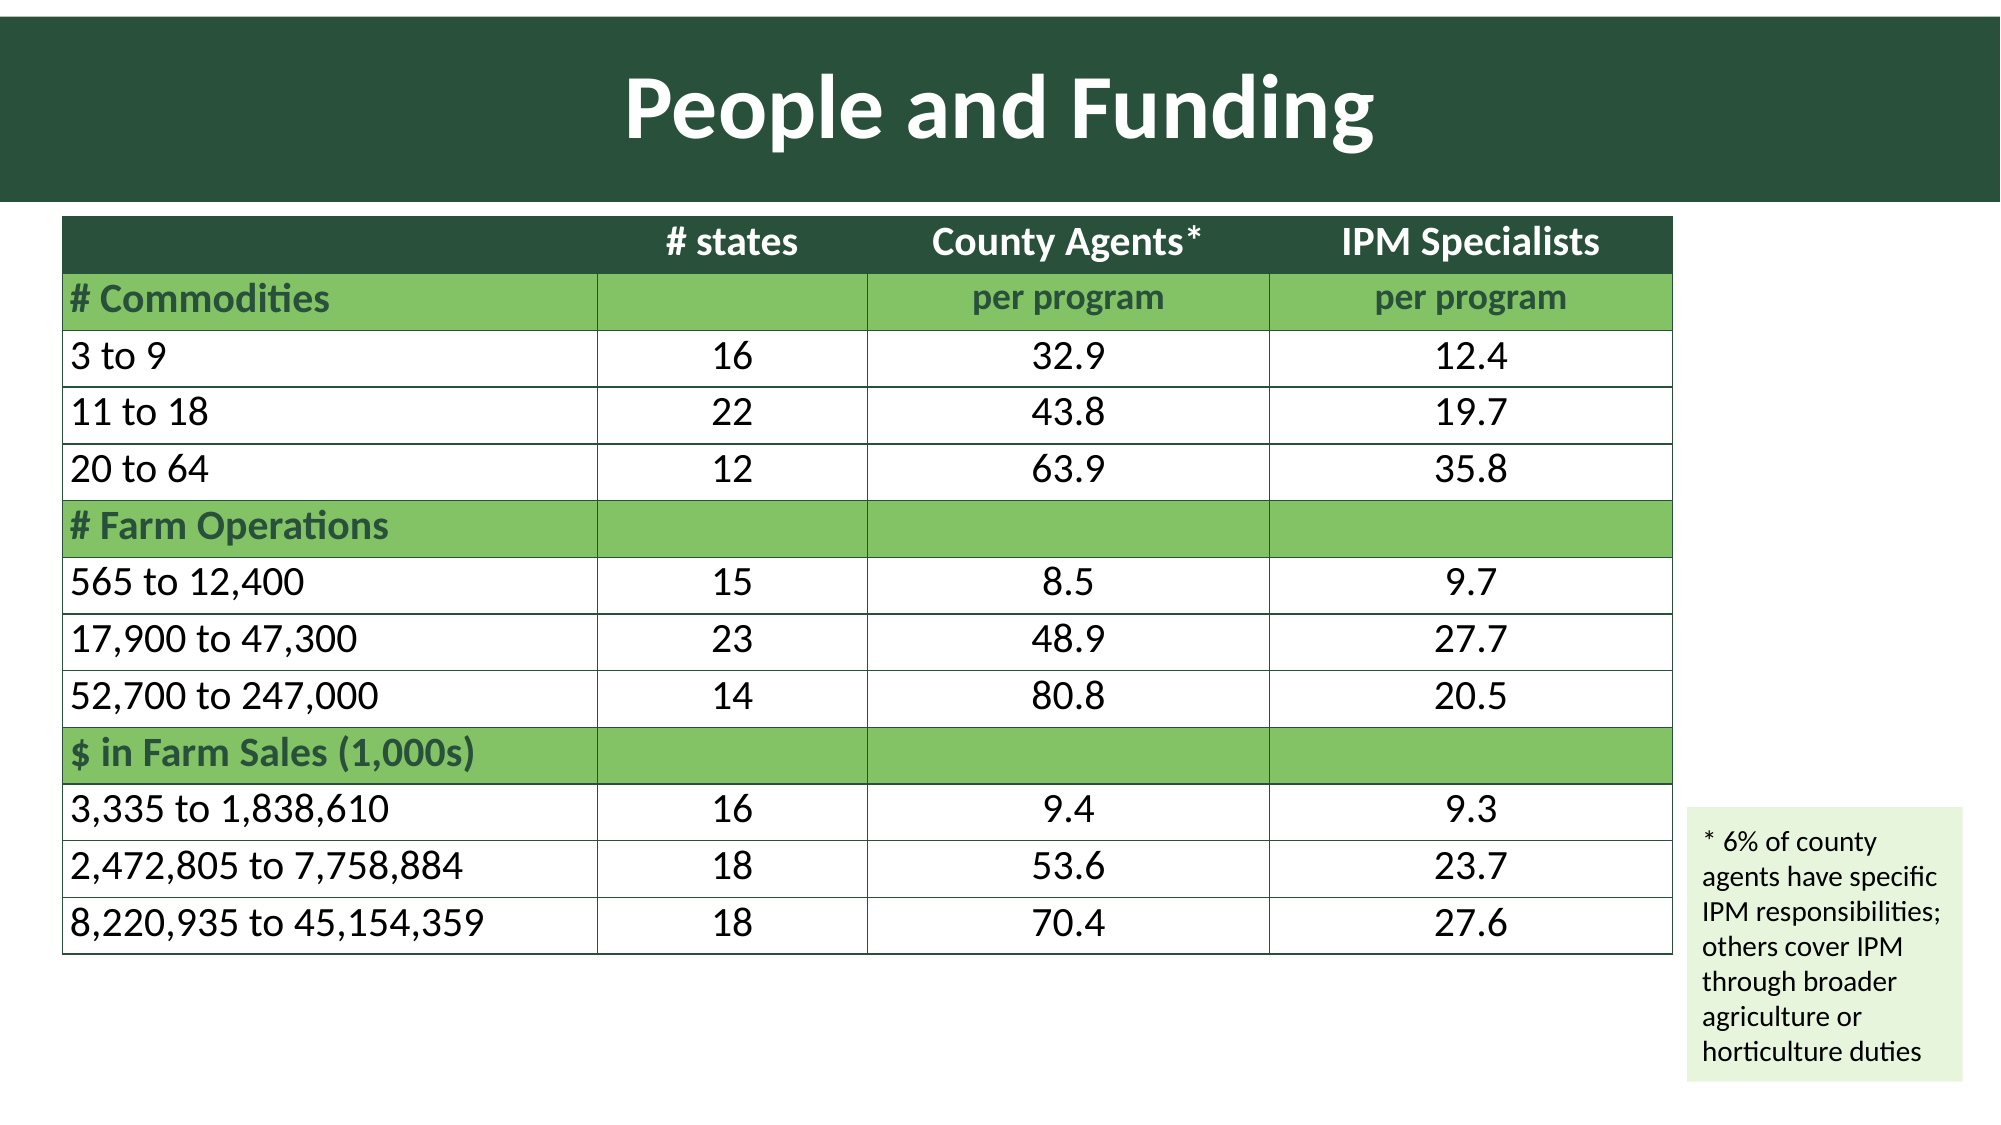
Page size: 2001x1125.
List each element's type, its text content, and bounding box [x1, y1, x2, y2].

table_cell 23 [598, 615, 867, 670]
table_cell [868, 728, 1269, 783]
table_cell 48.9 [868, 615, 1269, 670]
table_cell 12.4 [1270, 331, 1672, 386]
table_header IPM Specialists [1270, 218, 1672, 273]
table_cell 27.7 [1270, 615, 1672, 670]
table_cell 70.4 [868, 898, 1269, 953]
table_cell 8,220,935 to 45,154,359 [63, 898, 597, 953]
table_cell [598, 728, 867, 783]
table_cell 3,335 to 1,838,610 [63, 785, 597, 840]
table_cell 18 [598, 841, 867, 897]
table_cell [598, 274, 867, 330]
table_cell 17,900 to 47,300 [63, 615, 597, 670]
table_cell 35.8 [1270, 445, 1672, 500]
table_cell [598, 501, 867, 557]
table_cell 20.5 [1270, 671, 1672, 727]
table_header [63, 218, 597, 273]
table_cell 565 to 12,400 [63, 558, 597, 613]
table_cell 9.7 [1270, 558, 1672, 613]
table_cell 53.6 [868, 841, 1269, 897]
table_header County Agents* [868, 218, 1269, 273]
table_cell [1270, 728, 1672, 783]
table_cell 14 [598, 671, 867, 727]
table_cell 9.3 [1270, 785, 1672, 840]
table_cell 20 to 64 [63, 445, 597, 500]
table_cell # Commodities [63, 274, 597, 330]
table_cell 22 [598, 388, 867, 443]
table_cell 9.4 [868, 785, 1269, 840]
table_cell 18 [598, 898, 867, 953]
table_header # states [598, 218, 867, 273]
table_cell 11 to 18 [63, 388, 597, 443]
table_cell 12 [598, 445, 867, 500]
table_cell 27.6 [1270, 898, 1672, 953]
table_cell per program [1270, 274, 1672, 330]
table_cell [868, 501, 1269, 557]
table_cell 52,700 to 247,000 [63, 671, 597, 727]
table_cell per program [868, 274, 1269, 330]
table_cell 19.7 [1270, 388, 1672, 443]
title People and Funding [0, 16, 2000, 202]
table_cell 2,472,805 to 7,758,884 [63, 841, 597, 897]
table_cell 80.8 [868, 671, 1269, 727]
table_cell # Farm Operations [63, 501, 597, 557]
table_cell [1270, 501, 1672, 557]
table_cell 3 to 9 [63, 331, 597, 386]
table_cell 23.7 [1270, 841, 1672, 897]
table_cell 8.5 [868, 558, 1269, 613]
table_cell 63.9 [868, 445, 1269, 500]
table_cell 32.9 [868, 331, 1269, 386]
table_cell 43.8 [868, 388, 1269, 443]
table_cell 15 [598, 558, 867, 613]
table_cell 16 [598, 785, 867, 840]
table_cell $ in Farm Sales (1,000s) [63, 728, 597, 783]
table_cell 16 [598, 331, 867, 386]
text_box * 6% of county agents have specific IPM responsibilities; others cover IPM through broader agriculture or horticulture duties [1687, 807, 1963, 1082]
